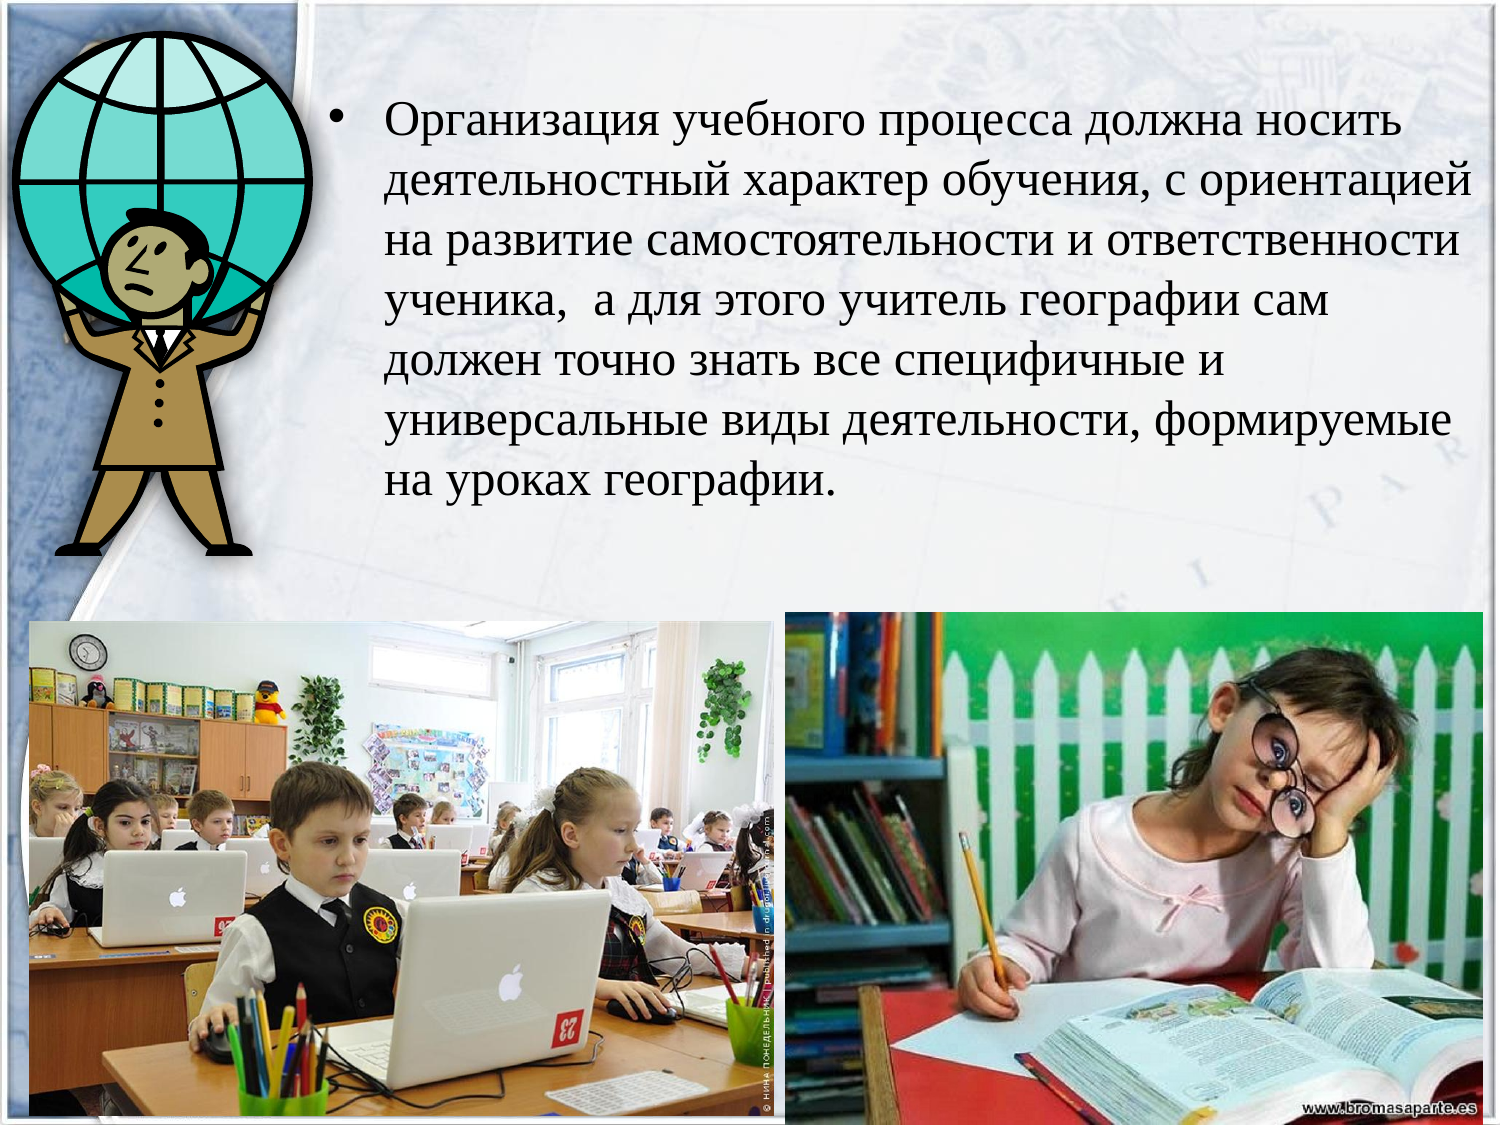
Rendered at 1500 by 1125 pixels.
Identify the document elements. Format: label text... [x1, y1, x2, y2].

list Организация учебного процесса должна носить деятельностный характер обучения, с ориентацией на развитие самостоятельности и ответственности ученика, а для этого учитель географии сам должен точно знать все специфичные и универсальные виды деятельности, формируемые на уроках географии. [312, 78, 1500, 570]
picture [0, 0, 1500, 1125]
